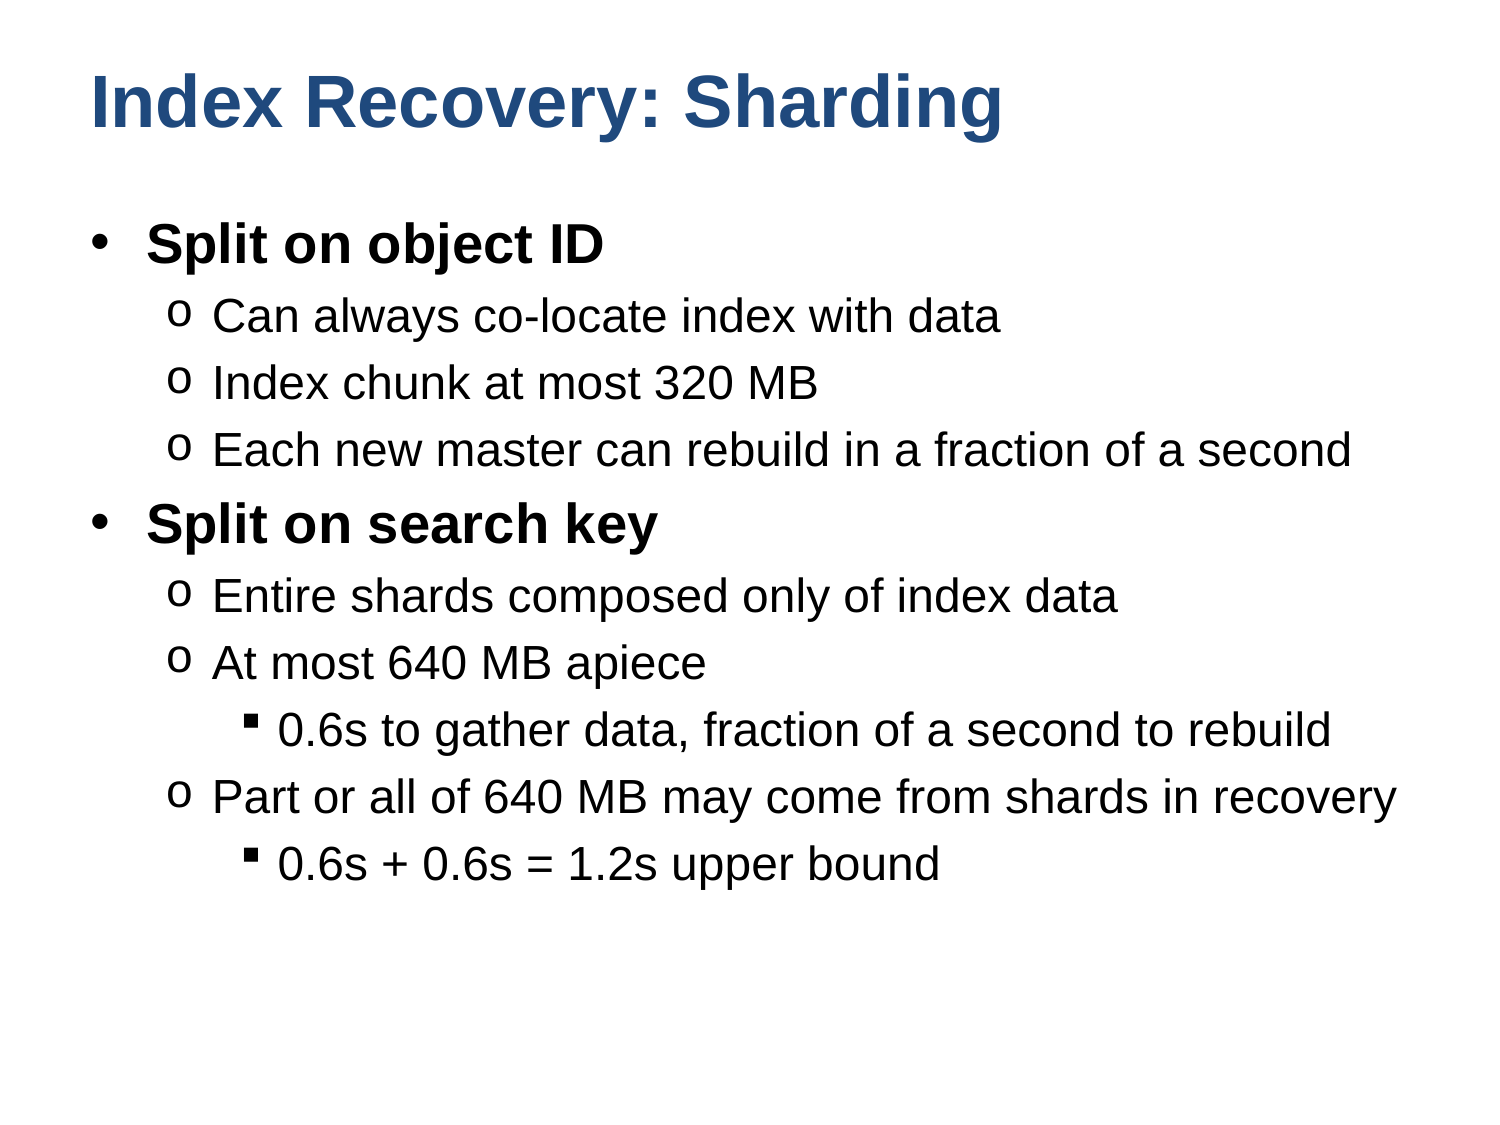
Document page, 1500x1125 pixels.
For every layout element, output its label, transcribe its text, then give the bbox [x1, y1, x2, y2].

list Split on object ID Can always co-locate index with data Index chunk at most 320 MB Each new master can rebuild in a fraction of a second Split on search key Entire shards composed only of index data At most 640 MB apiece 0.6s to gather data, fraction of a second to rebuild Part or all of 640 MB may come from shards in recovery 0.6s + 0.6s = 1.2s upper bound [75, 200, 1425, 1005]
title Index Recovery: Sharding [75, 45, 1425, 150]
